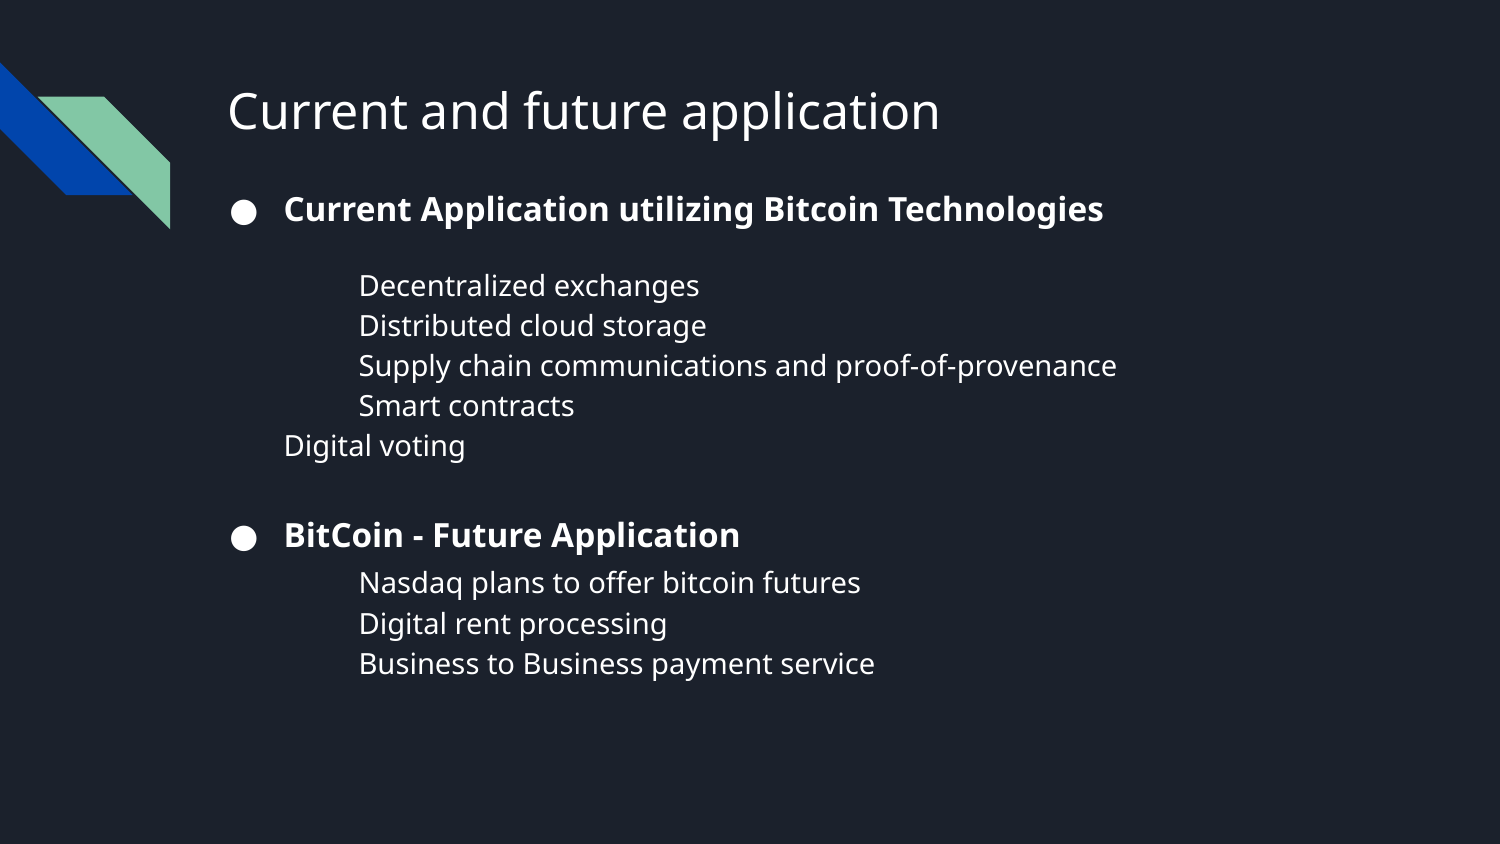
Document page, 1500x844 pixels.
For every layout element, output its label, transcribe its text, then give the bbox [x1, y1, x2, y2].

title Current and future application [212, 64, 1368, 215]
list Current Application utilizing Bitcoin Technologies Decentralized exchanges Distributed cloud storage Supply chain communications and proof-of-provenance Smart contracts Digital voting BitCoin - Future Application Nasdaq plans to offer bitcoin futures Digital rent processing Business to Business payment service [193, 167, 1349, 741]
